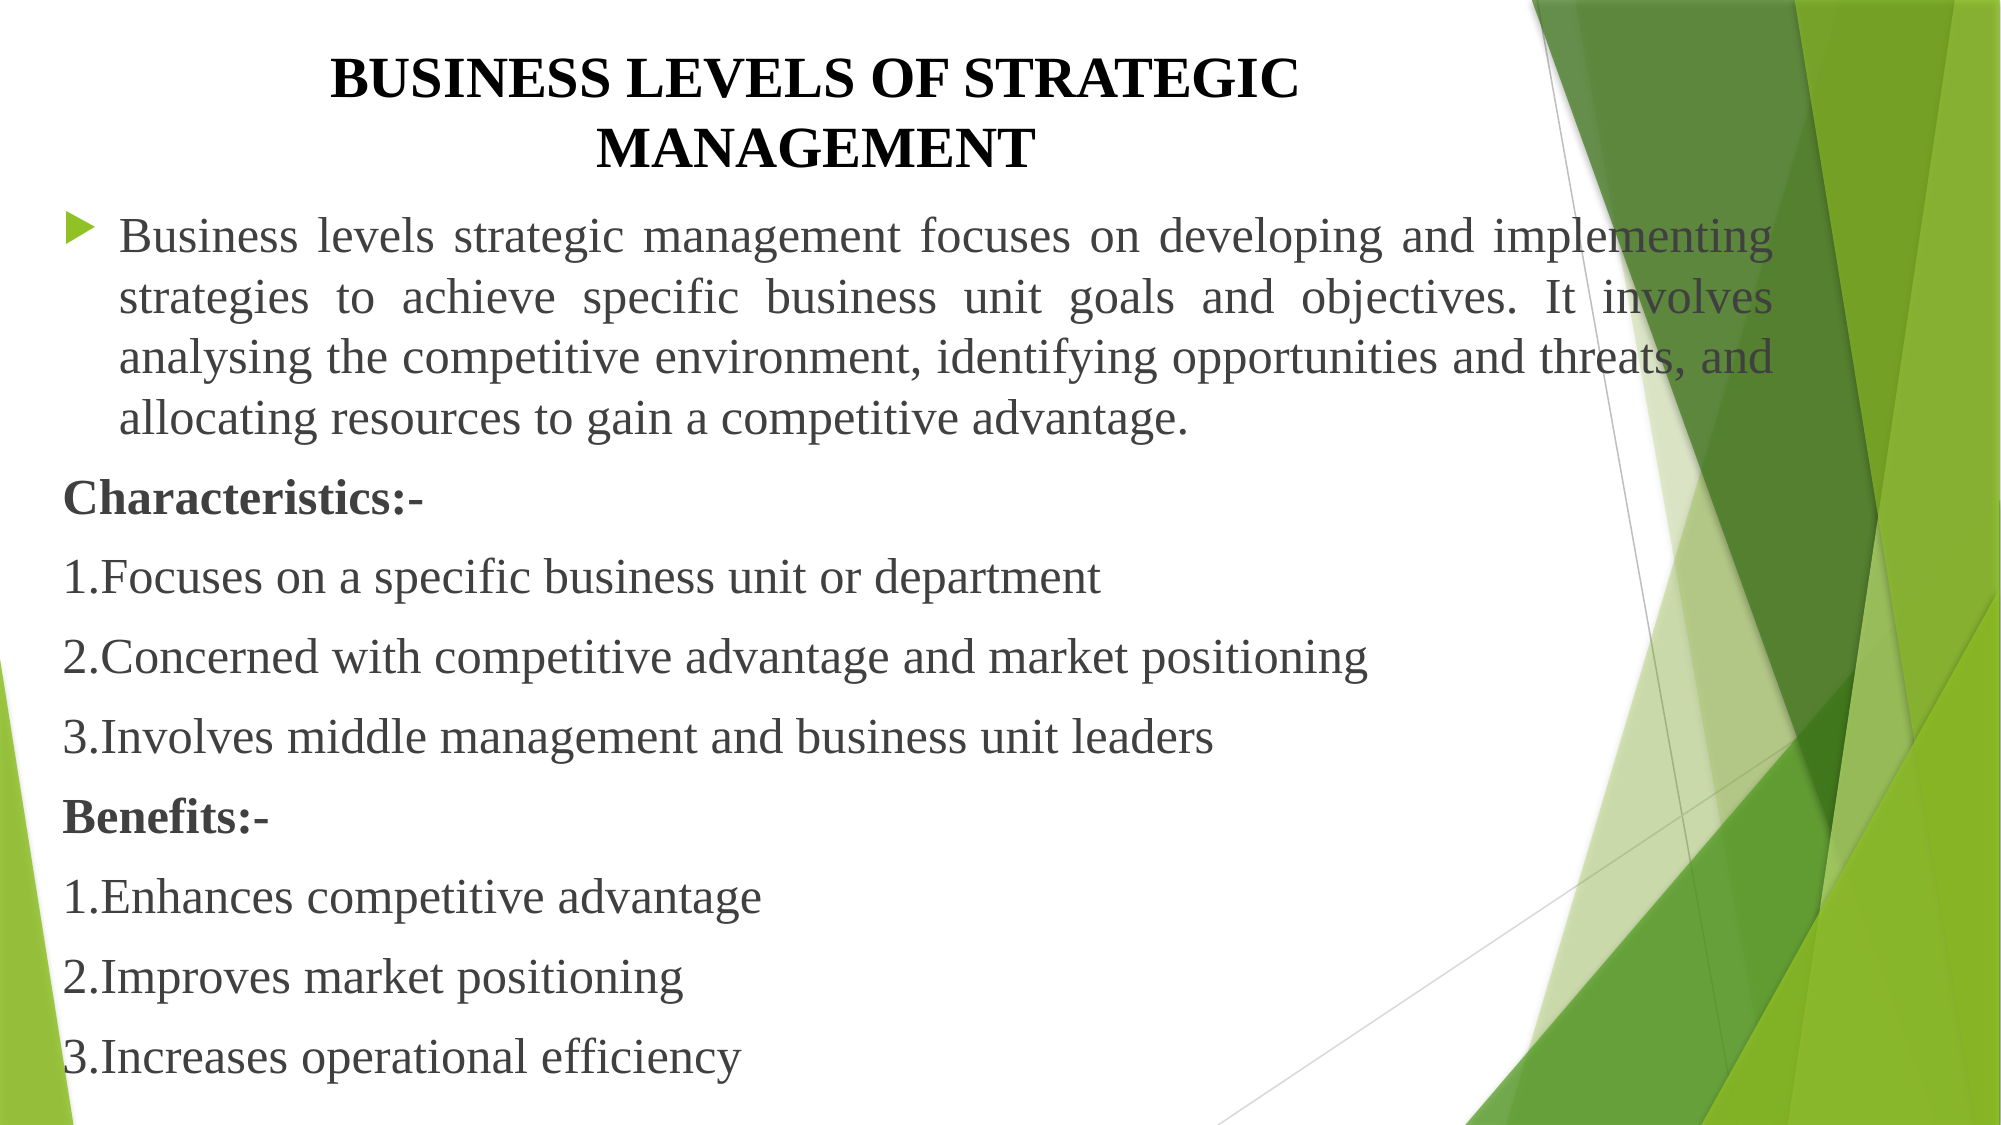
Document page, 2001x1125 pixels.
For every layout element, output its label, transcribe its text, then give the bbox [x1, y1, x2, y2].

title BUSINESS LEVELS OF STRATEGIC MANAGEMENT [111, 32, 1522, 195]
list Business levels strategic management focuses on developing and implementing strategies to achieve specific business unit goals and objectives. It involves analysing the competitive environment, identifying opportunities and threats, and allocating resources to gain a competitive advantage. Characteristics:- 1.Focuses on a specific business unit or department 2.Concerned with competitive advantage and market positioning 3.Involves middle management and business unit leaders Benefits:- 1.Enhances competitive advantage 2.Improves market positioning 3.Increases operational efficiency [47, 195, 1790, 1093]
